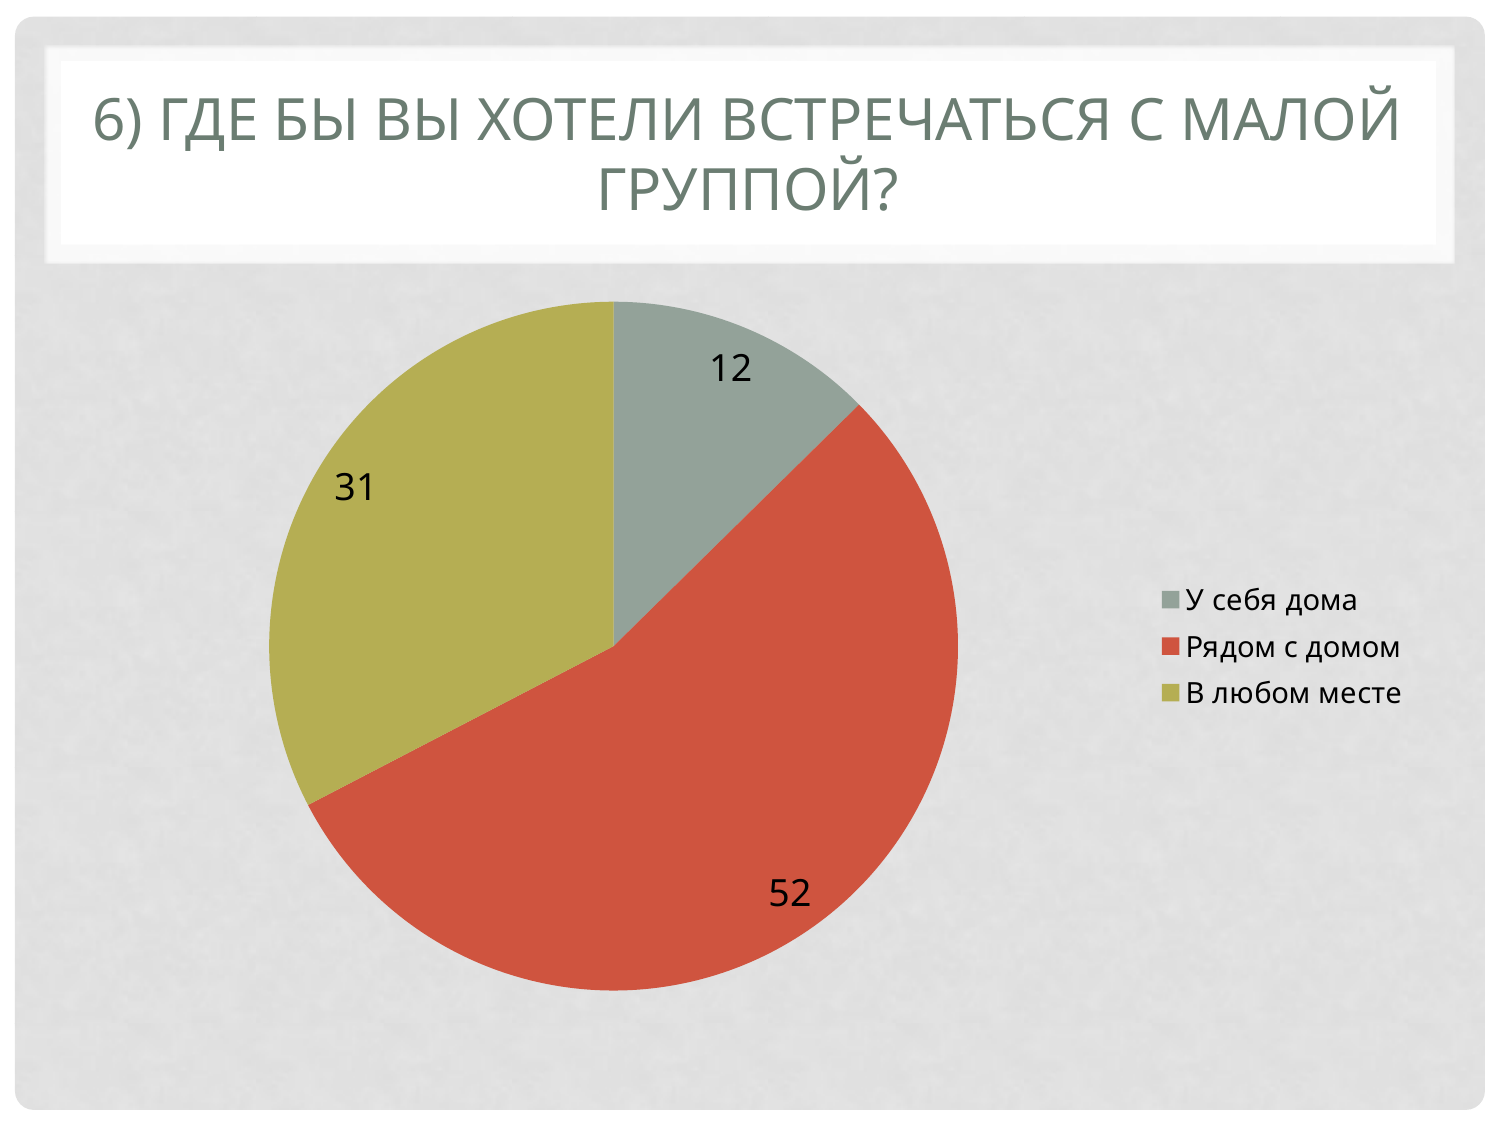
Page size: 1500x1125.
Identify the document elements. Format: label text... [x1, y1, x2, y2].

chart [74, 287, 1426, 1006]
title 6) Где бы вы хотели встречаться с малой группой? [69, 66, 1425, 238]
